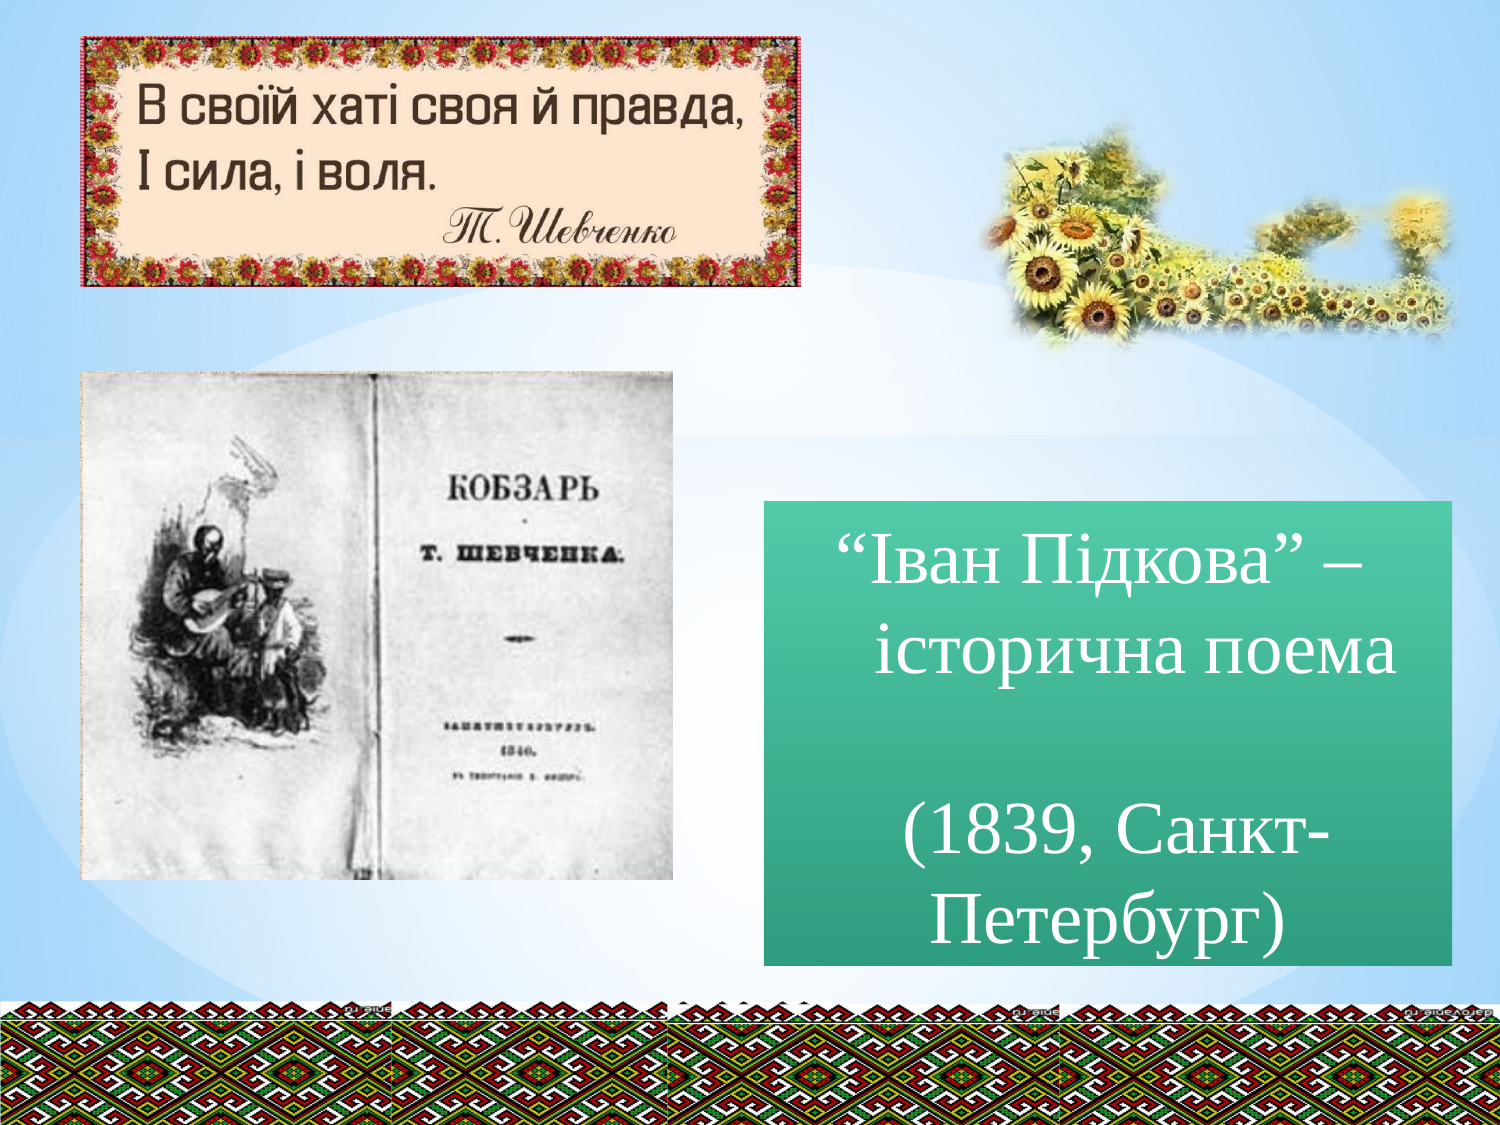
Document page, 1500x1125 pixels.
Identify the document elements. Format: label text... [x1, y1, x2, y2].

picture [80, 371, 673, 881]
picture [960, 59, 1496, 379]
picture [1146, 1005, 1500, 1125]
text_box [354, 889, 479, 1125]
picture [1, 1002, 354, 1125]
text_box “Іван Підкова” – історична поема (1839, Санкт-Петербург) [763, 501, 1453, 966]
picture [80, 36, 802, 288]
picture [479, 1002, 832, 1125]
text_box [1021, 649, 1146, 1125]
picture [668, 1005, 1021, 1125]
